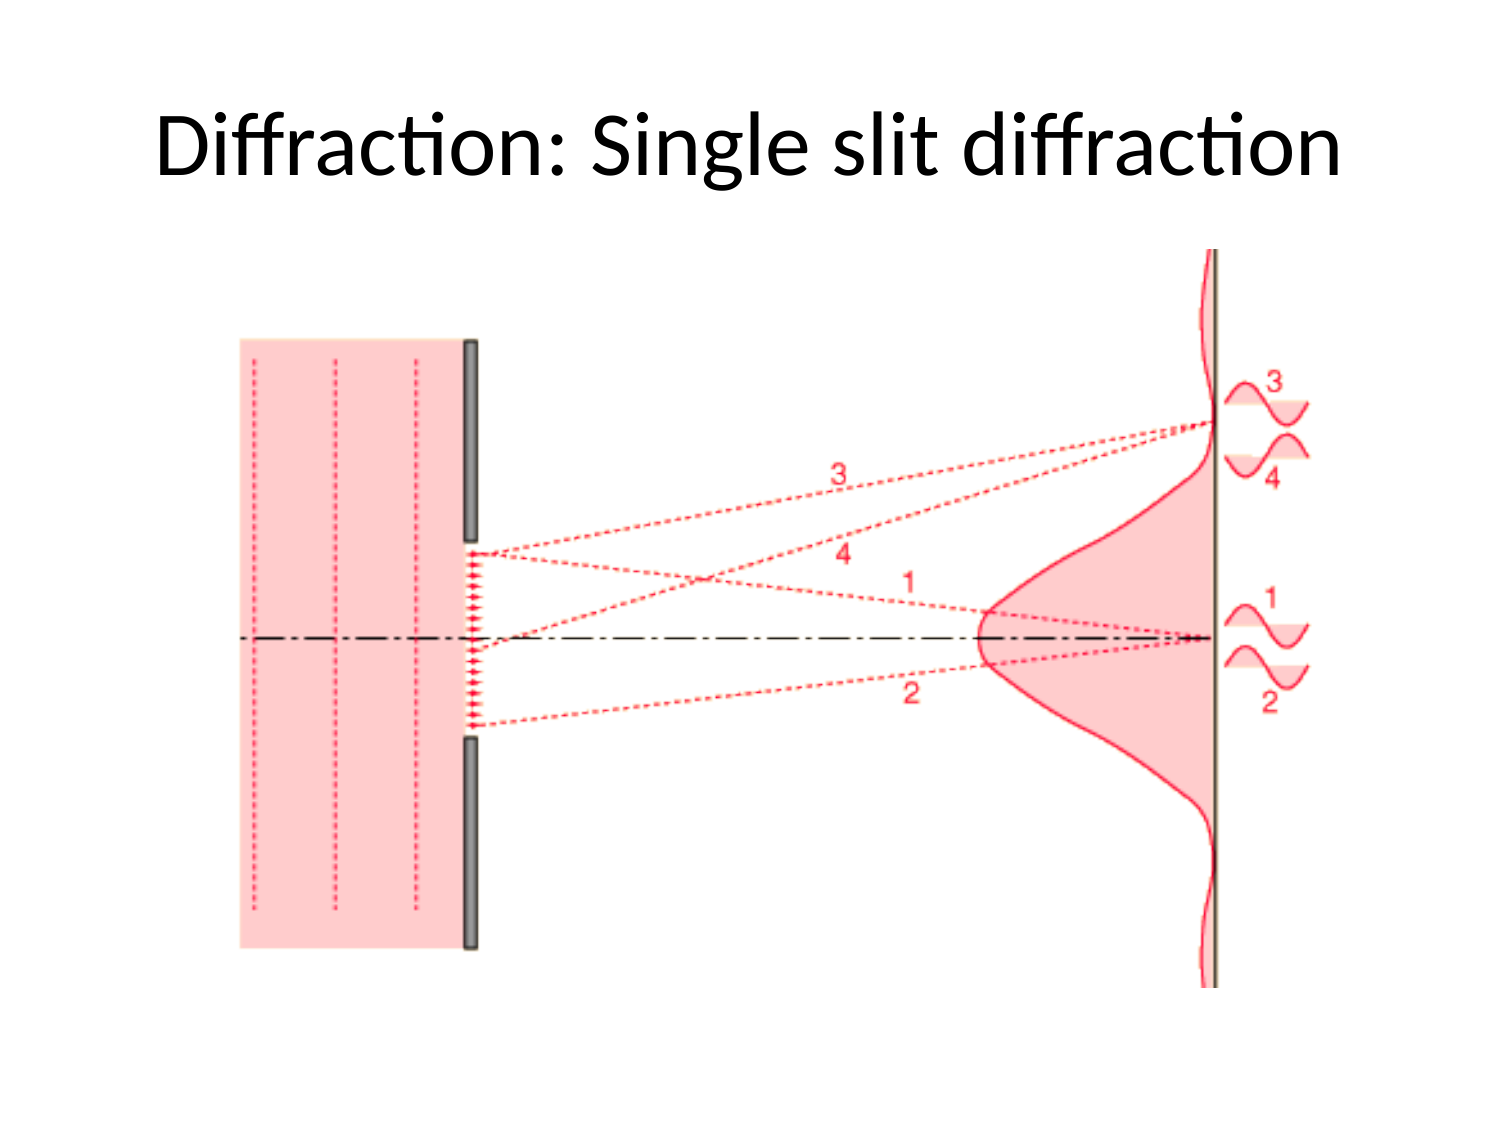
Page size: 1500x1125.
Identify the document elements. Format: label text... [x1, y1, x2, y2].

title Diffraction: Single slit diffraction [75, 45, 1425, 233]
picture [224, 249, 1331, 988]
